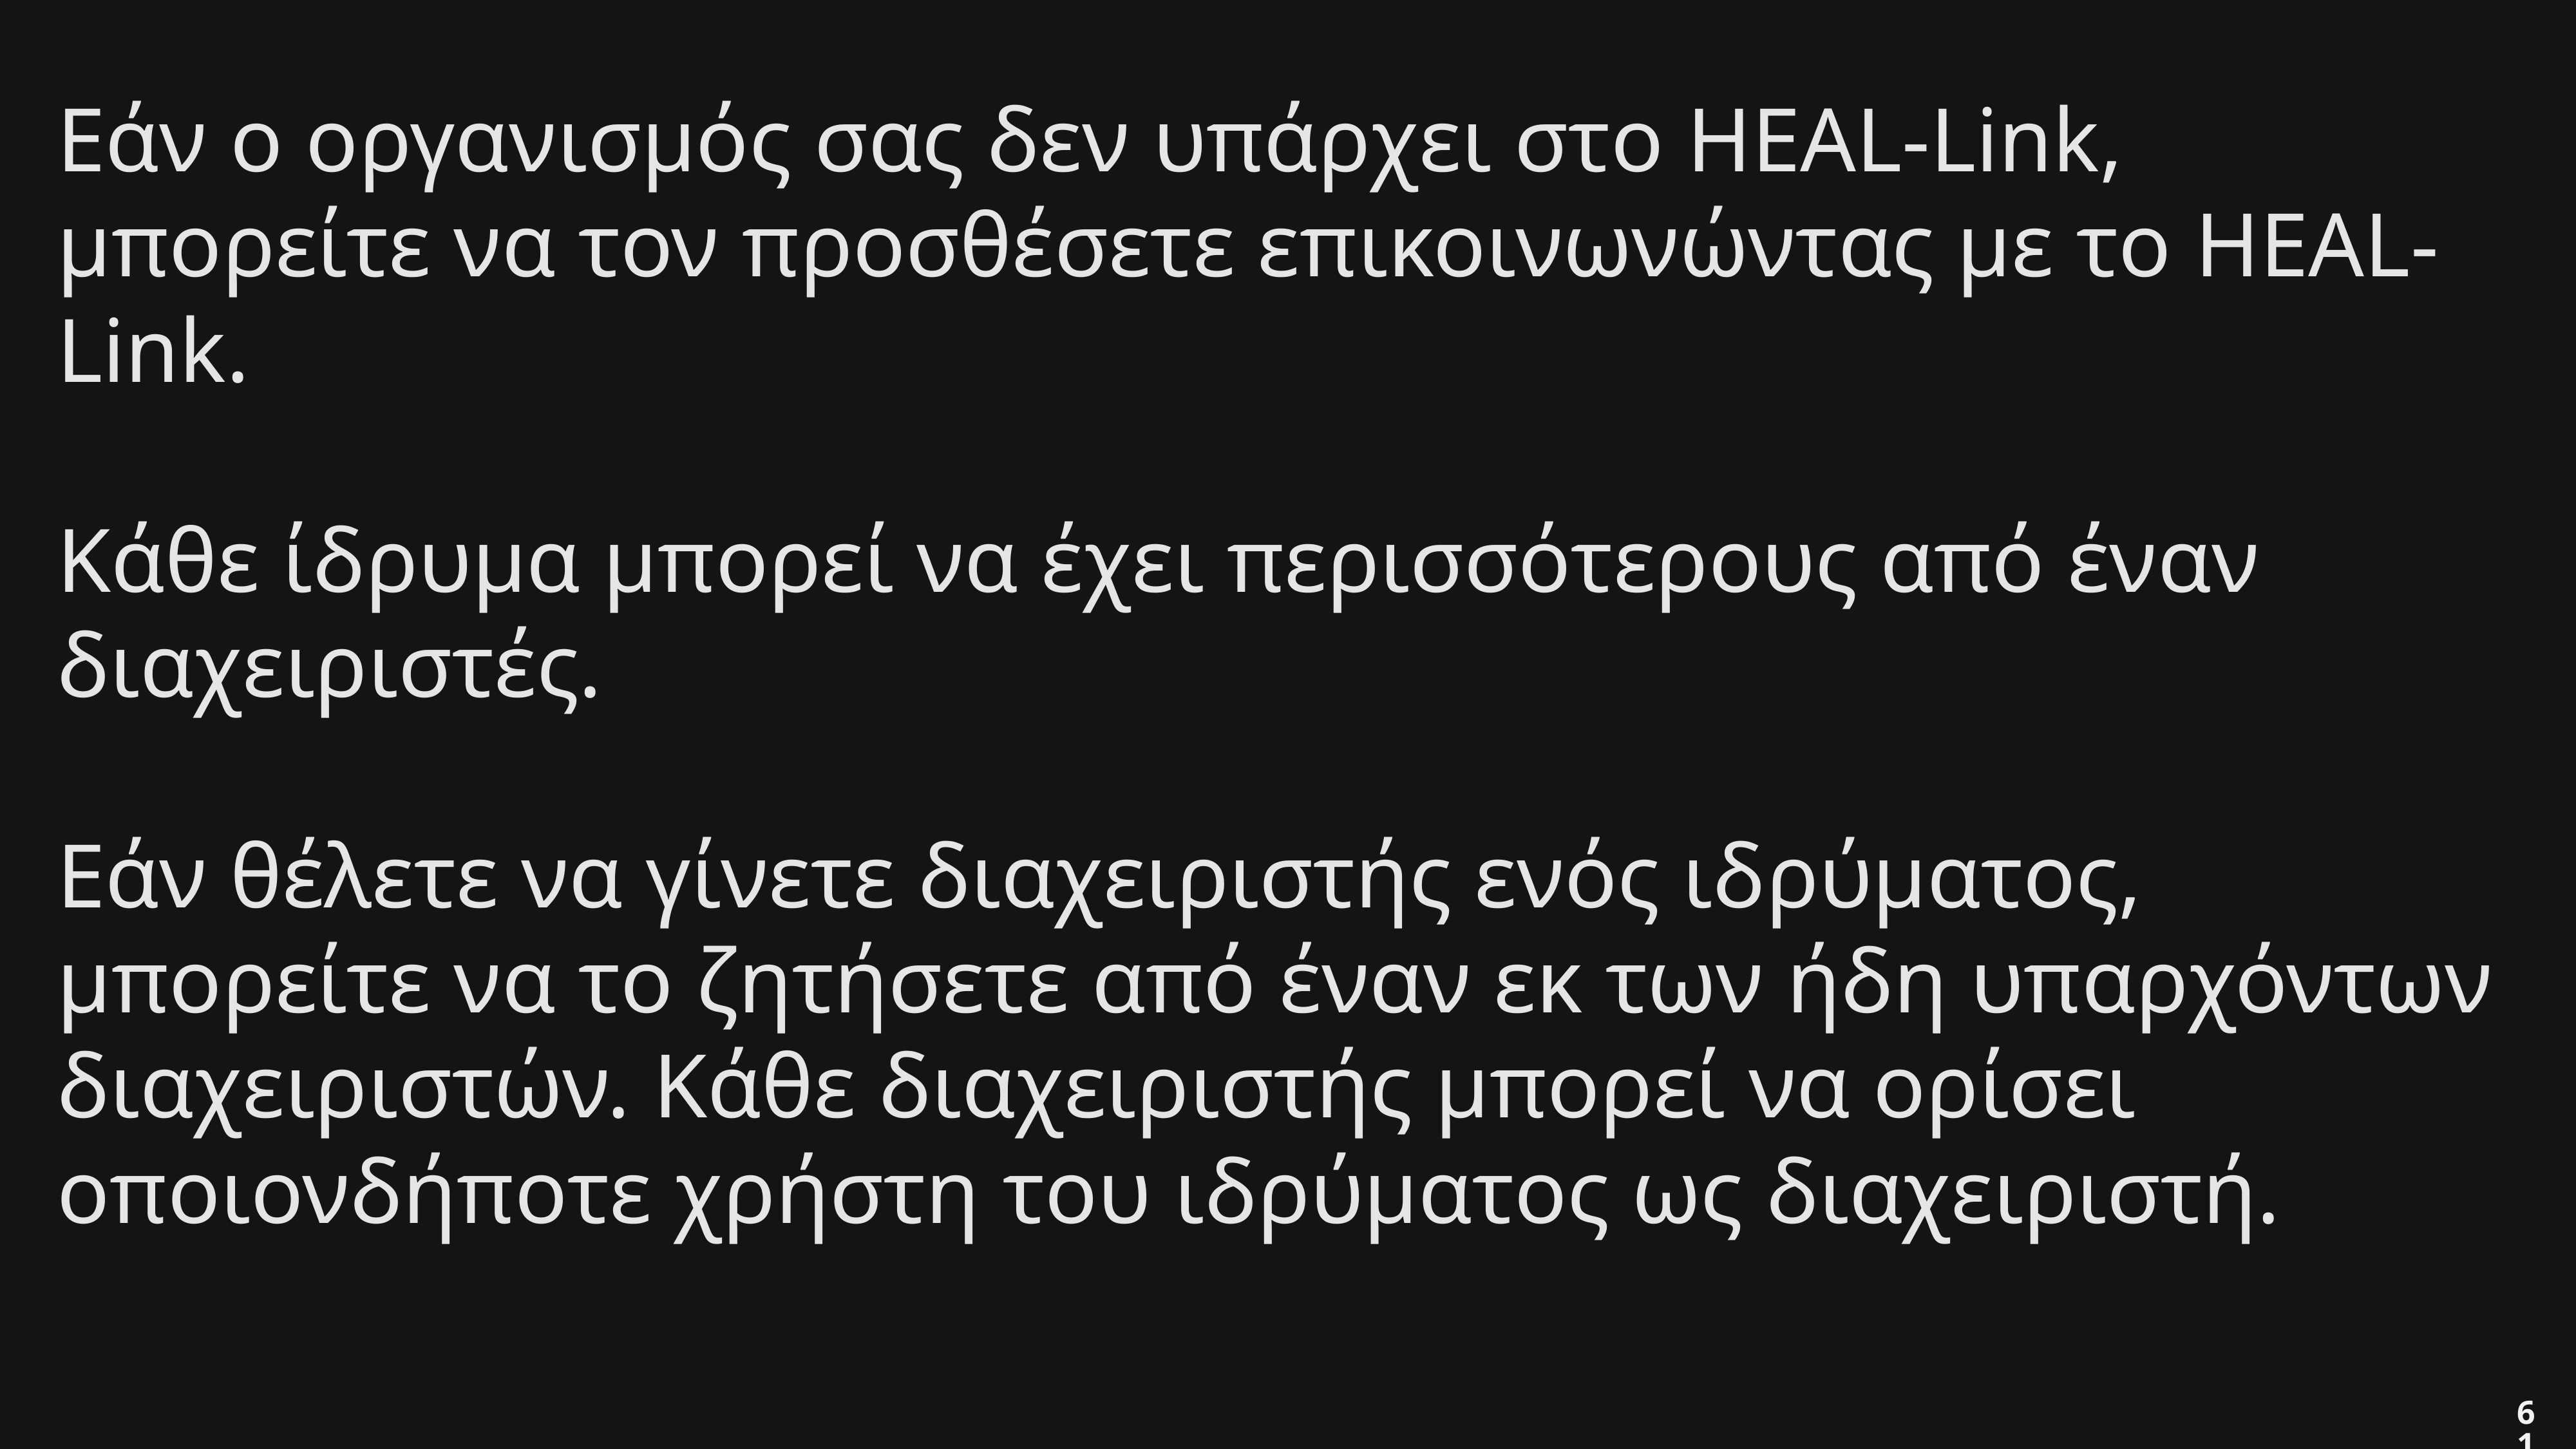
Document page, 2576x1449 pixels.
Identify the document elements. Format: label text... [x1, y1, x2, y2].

text_box Εάν ο οργανισμός σας δεν υπάρχει στο HEAL-Link, μπορείτε να τον προσθέσετε επικοινωνώντας με το HEAL-Link. Κάθε ίδρυμα μπορεί να έχει περισσότερους από έναν διαχειριστές. Εάν θέλετε να γίνετε διαχειριστής ενός ιδρύματος, μπορείτε να το ζητήσετε από έναν εκ των ήδη υπαρχόντων διαχειριστών. Κάθε διαχειριστής μπορεί να ορίσει οποιονδήποτε χρήστη του ιδρύματος ως διαχειριστή. [52, 31, 2524, 1294]
slide_number 60 [2511, 1386, 2558, 1437]
